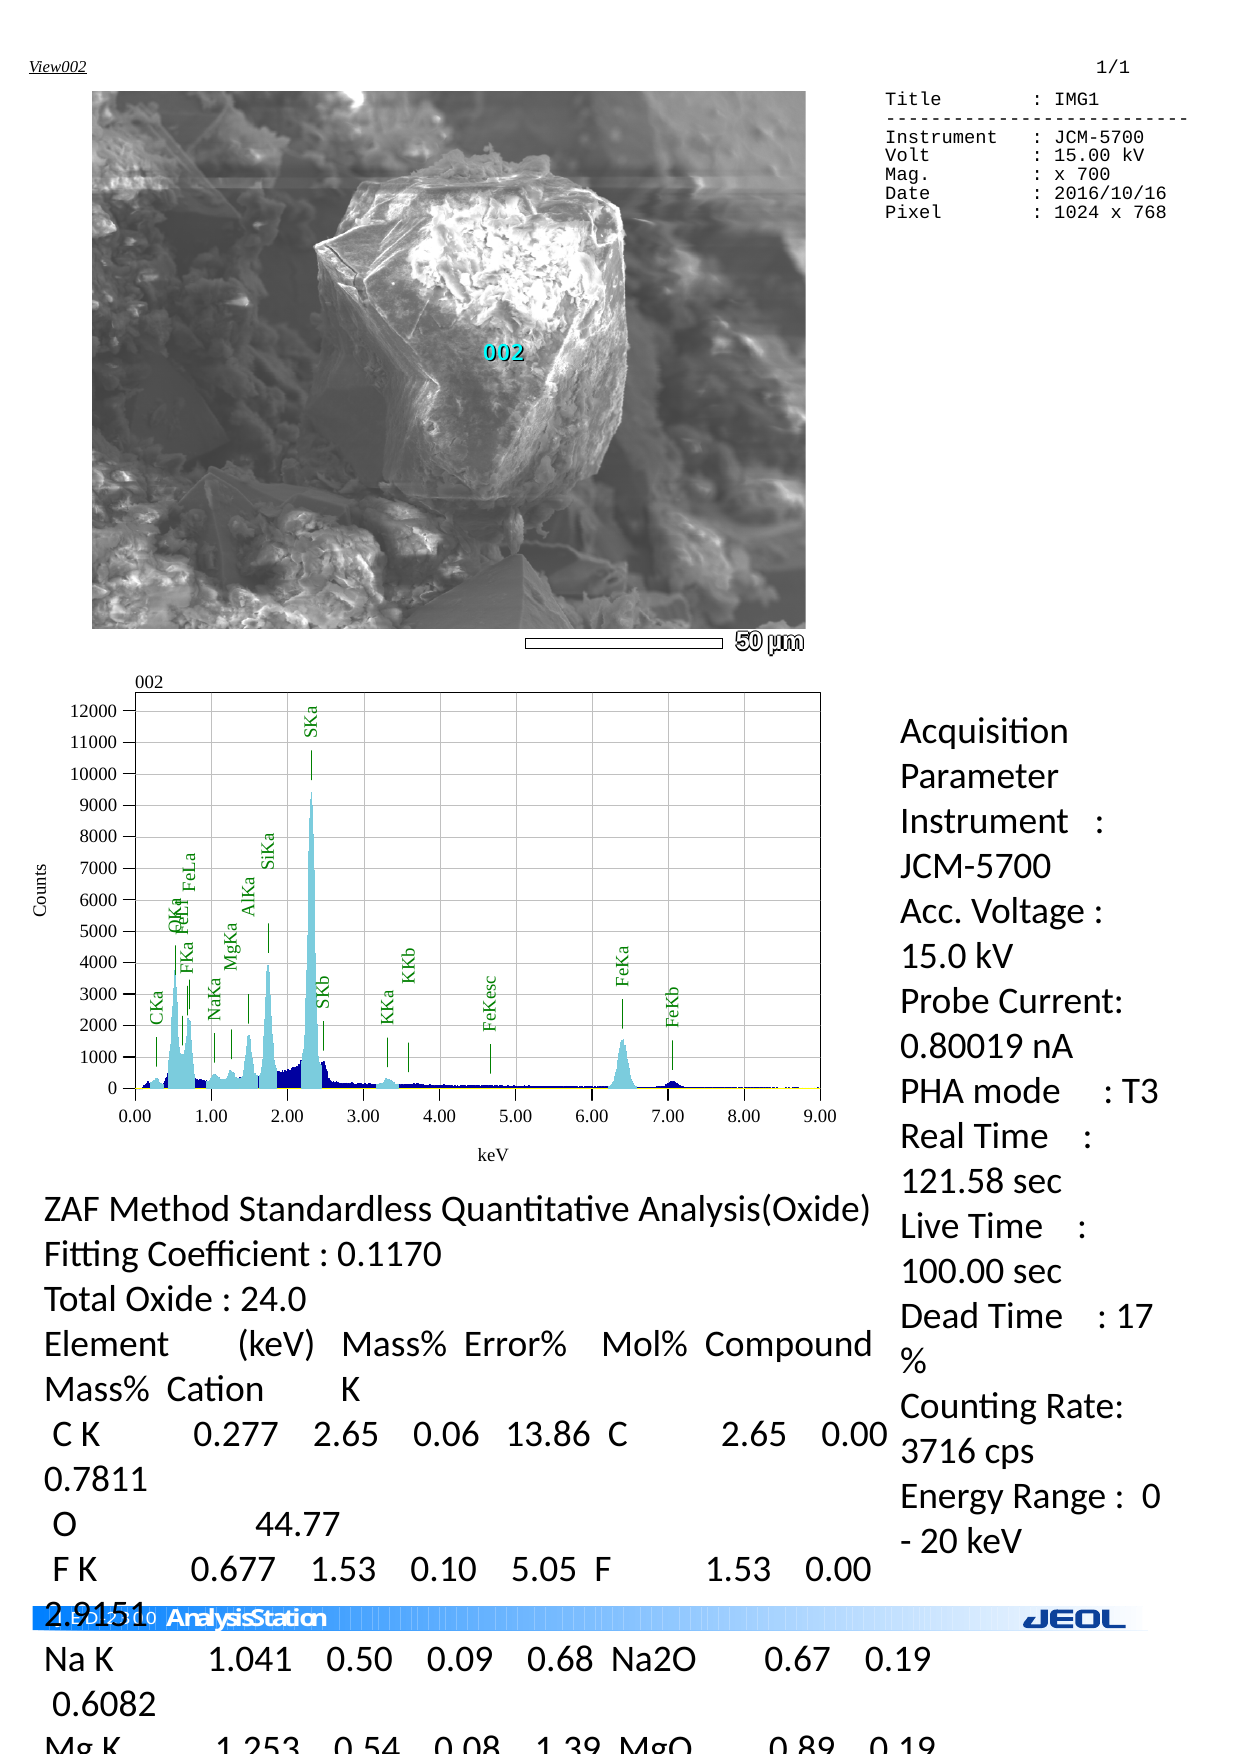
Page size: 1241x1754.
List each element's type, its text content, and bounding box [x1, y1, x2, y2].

picture [90, 90, 806, 658]
picture [28, 669, 856, 1166]
text_box View002 [28, 58, 93, 76]
text_box Title : IMG1 --------------------------- Instrument : JCM-5700 Volt : 15.00 kV Mag. : x 700 Date : 2016/10/16 Pixel : 1024 x 768 [885, 90, 1199, 222]
text_box ZAF Method Standardless Quantitative Analysis(Oxide) Fitting Coefficient : 0.1170 Total Oxide : 24.0 Element (keV) Mass% Error% Mol% Compound Mass% Cation K C K 0.277 2.65 0.06 13.86 C 2.65 0.00 0.7811 O 44.77 F K 0.677 1.53 0.10 5.05 F 1.53 0.00 2.9151 Na K 1.041 0.50 0.09 0.68 Na2O 0.67 0.19 0.6082 Mg K 1.253 0.54 0.08 1.39 MgO 0.89 0.19 0.6665 Al K 1.486 2.36 0.09 2.75 Al2O3 4.46 0.75 3.4704 Si K 1.739 6.06 0.11 13.55 SiO2 12.96 1.85 10.4047 S K 2.307 19.30 0.11 37.82 SO3 48.20 5.16 39.4897 K K 3.312 0.57 0.10 0.45 K2O 0.68 0.12 1.1583 Fe K 6.398 21.73 0.36 24.45 FeO 27.96 3.34 40.5061 Total 100.00 100.00 100.00 11.60 [28, 1176, 968, 1601]
picture [28, 1601, 1152, 1636]
text_box 1/1 [1087, 58, 1130, 78]
text_box Acquisition Parameter Instrument : JCM-5700 Acc. Voltage : 15.0 kV Probe Current: 0.80019 nA PHA mode : T3 Real Time : 121.58 sec Live Time : 100.00 sec Dead Time : 17 % Counting Rate: 3716 cps Energy Range : 0 - 20 keV [885, 698, 1181, 1614]
text_box ZAF Method Standardless Quantitative Analysis(Oxide) Fitting Coefficient : 0.1170 Total Oxide : 24.0 Element (keV) Mass% Error% Mol% Compound Mass% Cation K C K 0.277 2.65 0.06 13.86 C 2.65 0.00 0.7811 O 44.77 F K 0.677 1.53 0.10 5.05 F 1.53 0.00 2.9151 Na K 1.041 0.50 0.09 0.68 Na2O 0.67 0.19 0.6082 Mg K 1.253 0.54 0.08 1.39 MgO 0.89 0.19 0.6665 Al K 1.486 2.36 0.09 2.75 Al2O3 4.46 0.75 3.4704 Si K 1.739 6.06 0.11 13.55 SiO2 12.96 1.85 10.4047 S K 2.307 19.30 0.11 37.82 SO3 48.20 5.16 39.4897 K K 3.312 0.57 0.10 0.45 K2O 0.68 0.12 1.1583 Fe K 6.398 21.73 0.36 24.45 FeO 27.96 3.34 40.5061 Total 100.00 100.00 100.00 11.60 [28, 1643, 968, 1754]
